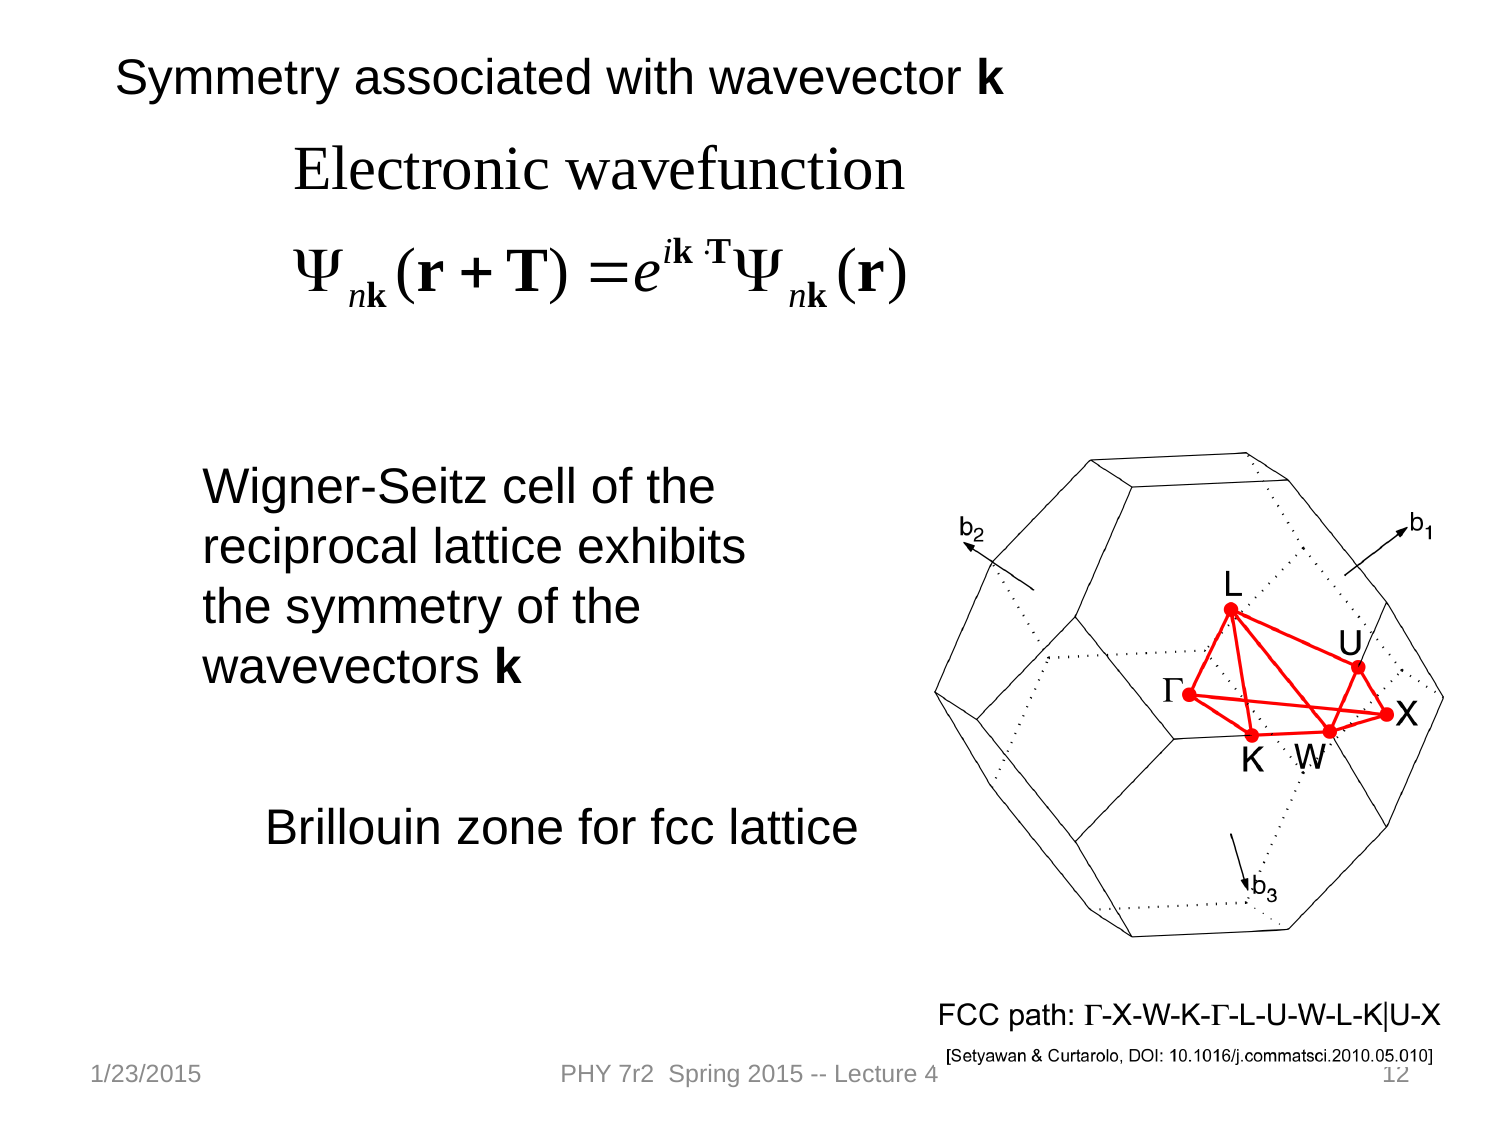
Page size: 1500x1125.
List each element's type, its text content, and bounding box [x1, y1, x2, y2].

text_box Brillouin zone for fcc lattice [249, 787, 888, 863]
text_box Wigner-Seitz cell of the reciprocal lattice exhibits the symmetry of the wavevectors k [187, 445, 838, 701]
picture [934, 452, 1444, 1067]
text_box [287, 137, 914, 317]
text_box Symmetry associated with wavevector k [99, 37, 1325, 113]
slide_number 12 [1074, 1074, 1425, 1103]
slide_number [75, 1042, 425, 1103]
footer PHY 7r2 Spring 2015 -- Lecture 4 [512, 1042, 988, 1103]
